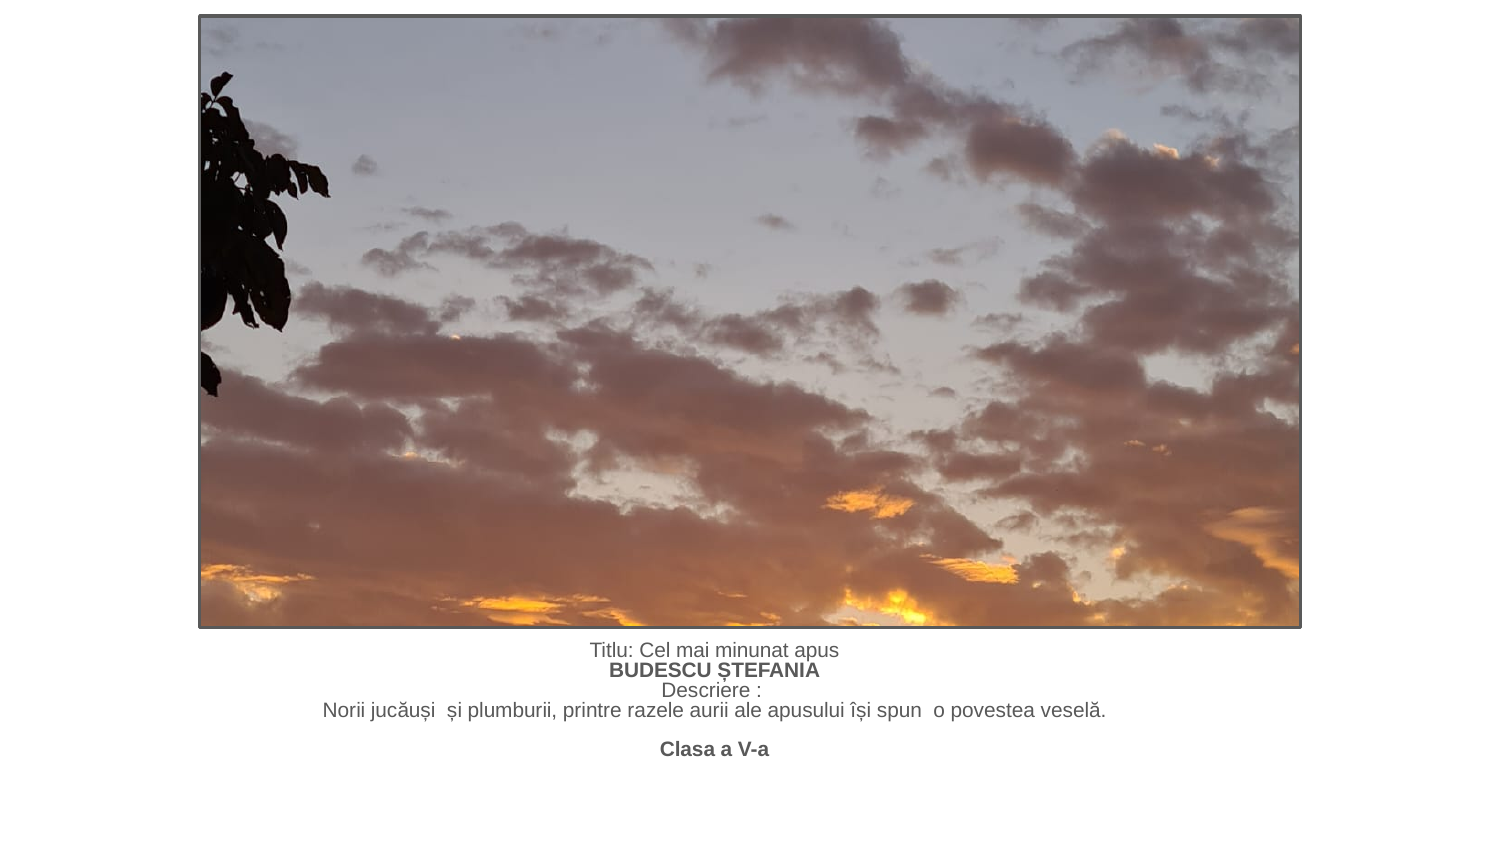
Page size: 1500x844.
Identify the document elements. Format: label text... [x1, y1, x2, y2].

subtitle Titlu: Cel mai minunat apus BUDESCU ȘTEFANIA Descriere : Norii jucăuși și plumburii, printre razele aurii ale apusului își spun o povestea veselă. Clasa a V-a [137, 626, 1292, 844]
picture [200, 17, 1300, 627]
